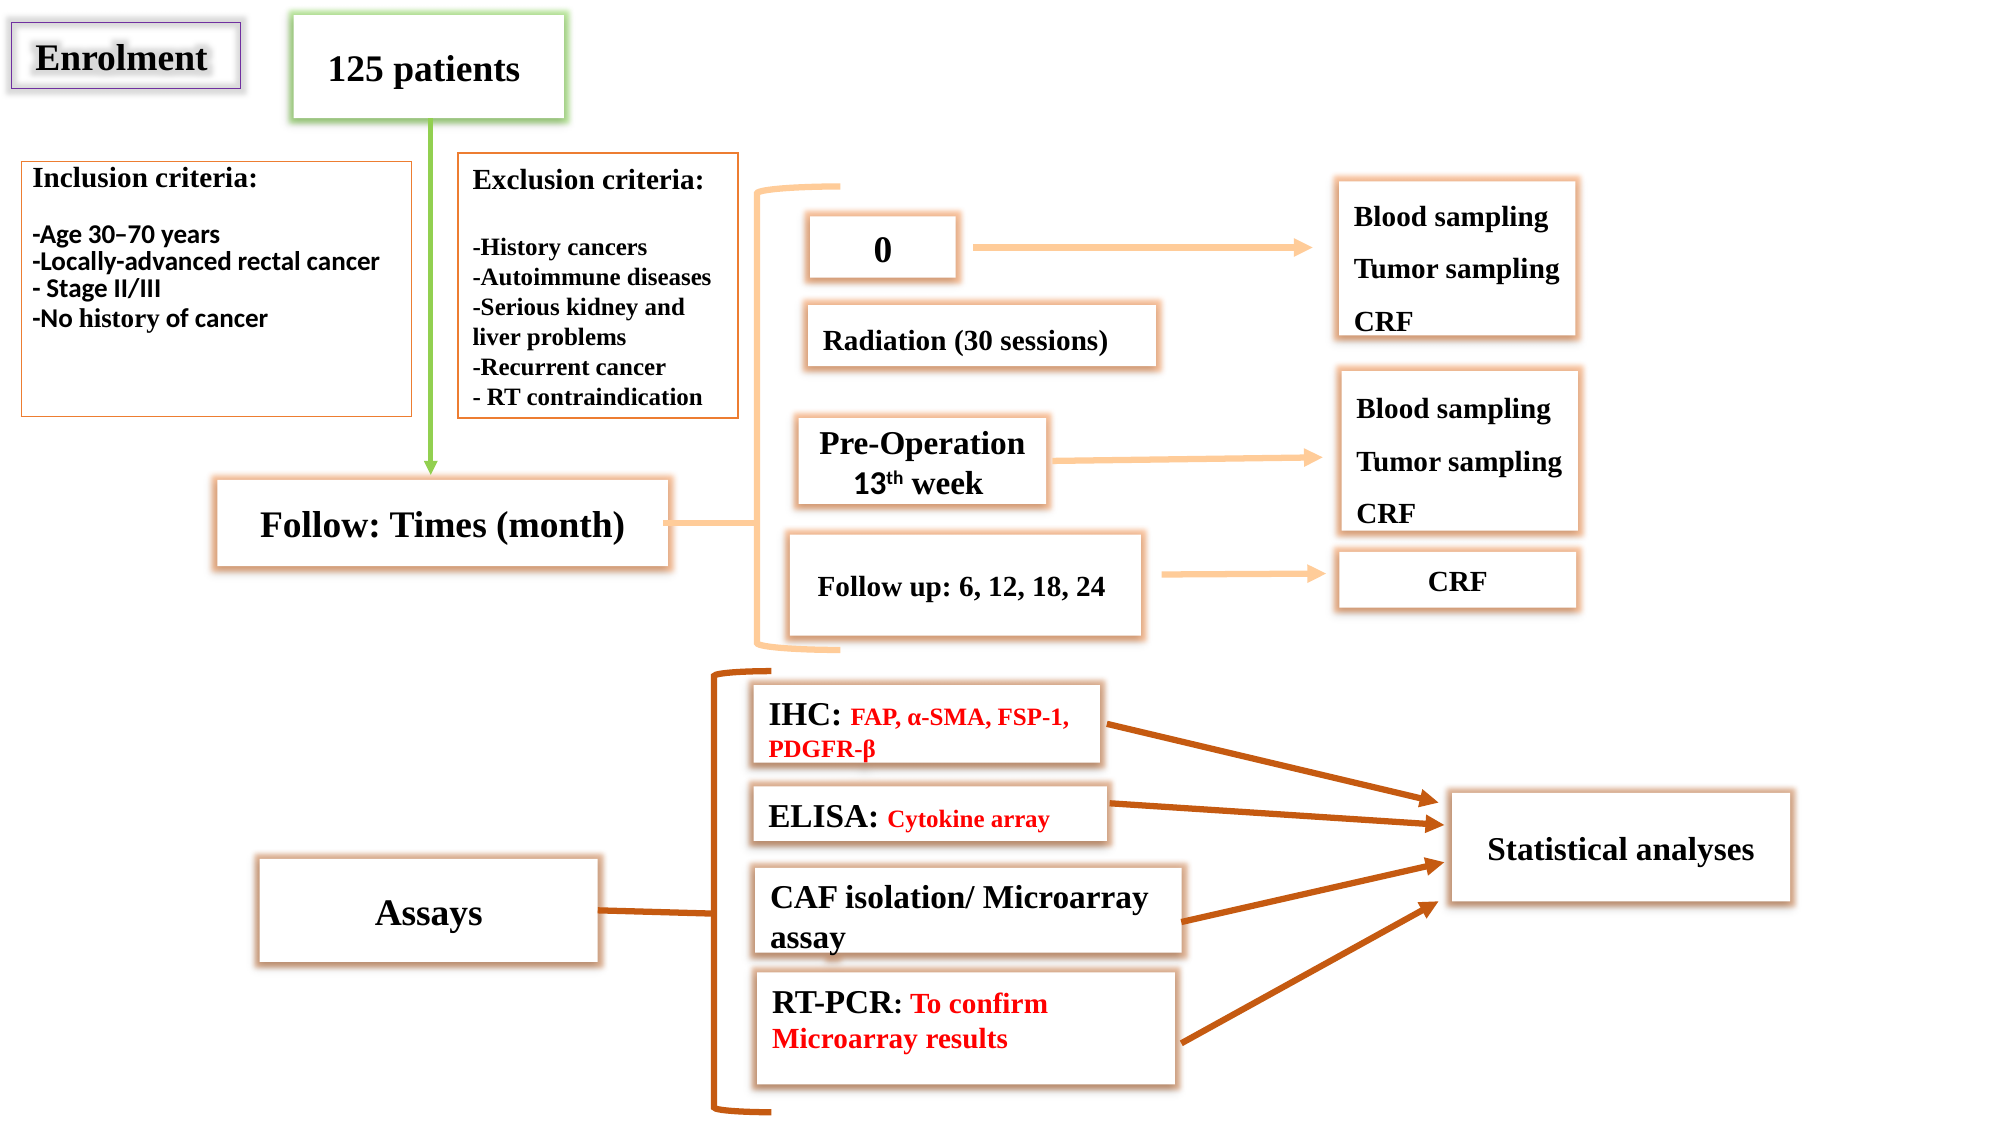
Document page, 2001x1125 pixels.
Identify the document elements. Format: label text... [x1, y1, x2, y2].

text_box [1181, 862, 1445, 923]
text_box Statistical analyses [1451, 792, 1791, 902]
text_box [1106, 723, 1439, 803]
text_box IHC: FAP, α-SMA, FSP-1, PDGFR-β [772, 684, 1101, 764]
text_box CAF isolation/ Microarray assay [772, 867, 1181, 954]
text_box Pre-Operation 13th week [841, 417, 1047, 505]
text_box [1109, 803, 1445, 825]
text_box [1181, 901, 1439, 1044]
text_box [712, 669, 772, 1114]
text_box Exclusion criteria: -History cancers -Autoimmune diseases -Serious kidney and liver problems -Recurrent cancer - RT contraindication [457, 152, 739, 419]
text_box CRF [1338, 551, 1577, 609]
text_box Blood sampling Tumor sampling CRF [1338, 180, 1577, 337]
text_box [597, 910, 717, 914]
text_box Radiation (30 sessions) [807, 304, 1157, 367]
text_box ELISA: Cytokine array [772, 785, 1108, 842]
text_box RT-PCR: To confirm Microarray results [756, 971, 1176, 1086]
text_box 125 patients [293, 14, 565, 119]
text_box [756, 185, 841, 651]
text_box Enrolment [11, 22, 241, 89]
text_box Blood sampling Tumor sampling CRF [1341, 370, 1579, 532]
text_box Follow up: 6, 12, 18, 24 [841, 534, 1142, 637]
text_box Follow: Times (month) [216, 479, 669, 567]
table_header Inclusion criteria: -Age 30 ̶ 70 years -Locally-advanced rectal cancer - Stage II/III -No history of cancer [22, 162, 411, 416]
text_box Assays [259, 858, 599, 963]
text_box 0 [841, 215, 957, 279]
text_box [1052, 457, 1323, 461]
